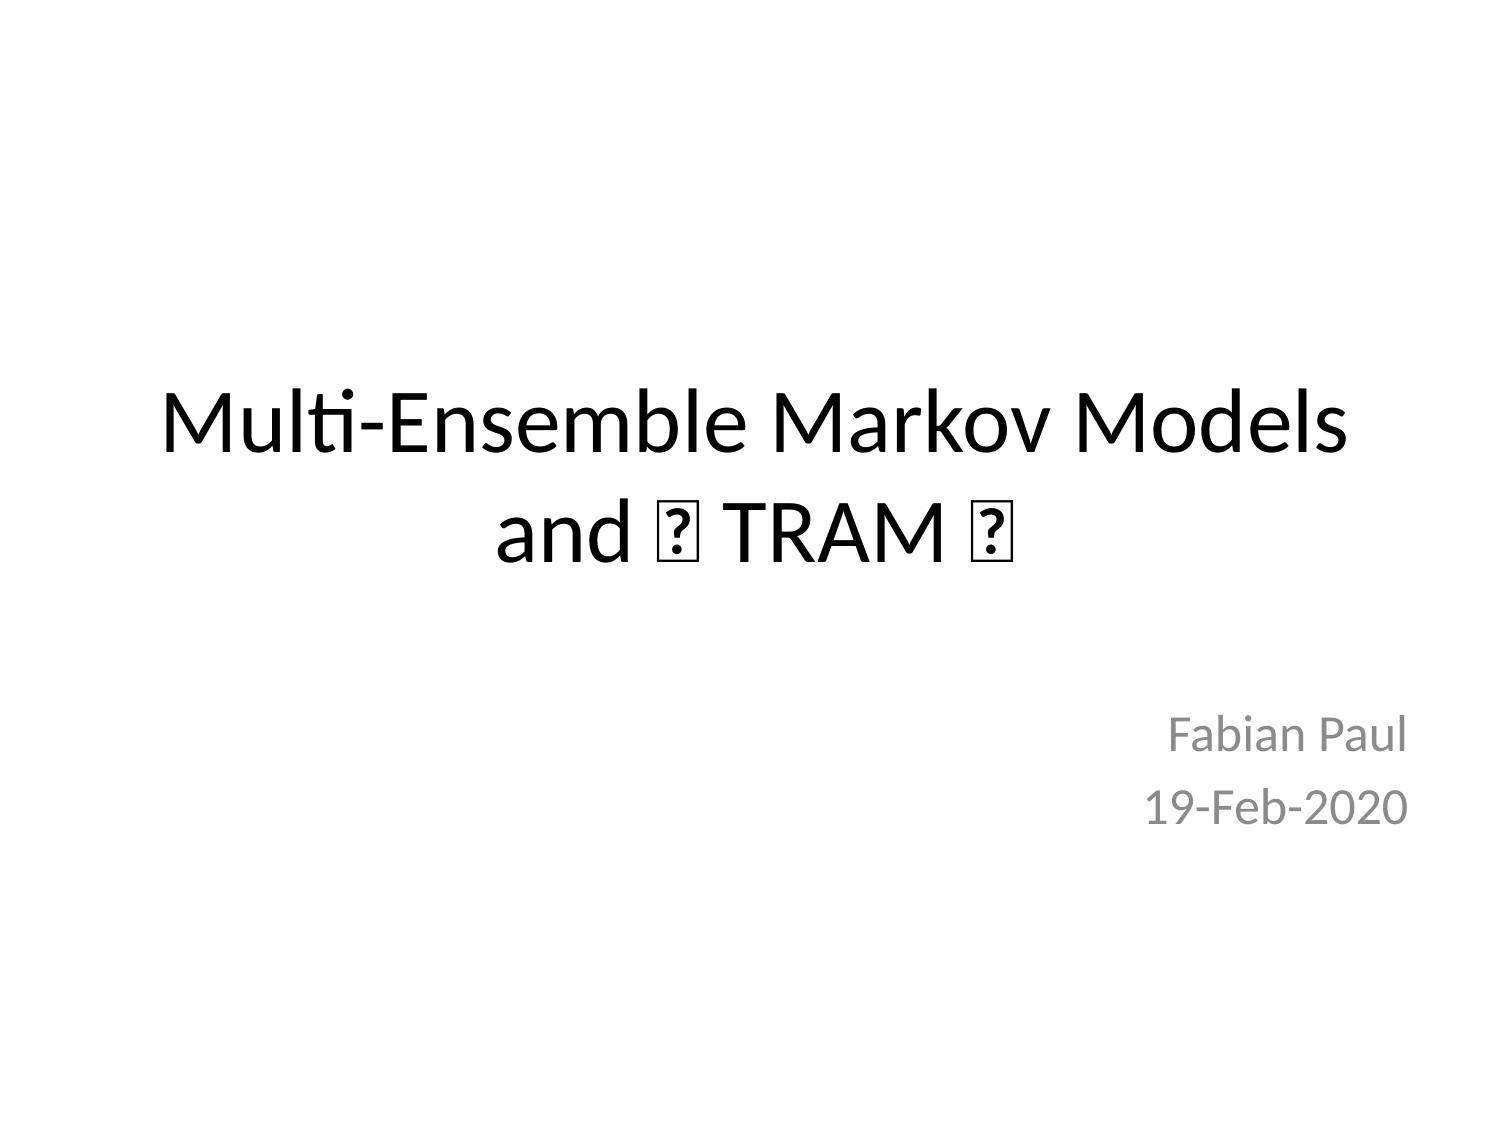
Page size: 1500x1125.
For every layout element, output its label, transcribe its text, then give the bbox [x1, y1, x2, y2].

subtitle Fabian Paul 19-Feb-2020 [112, 692, 1424, 953]
title Multi-Ensemble Markov Models and 🚋 TRAM 🚋 [53, 349, 1459, 591]
